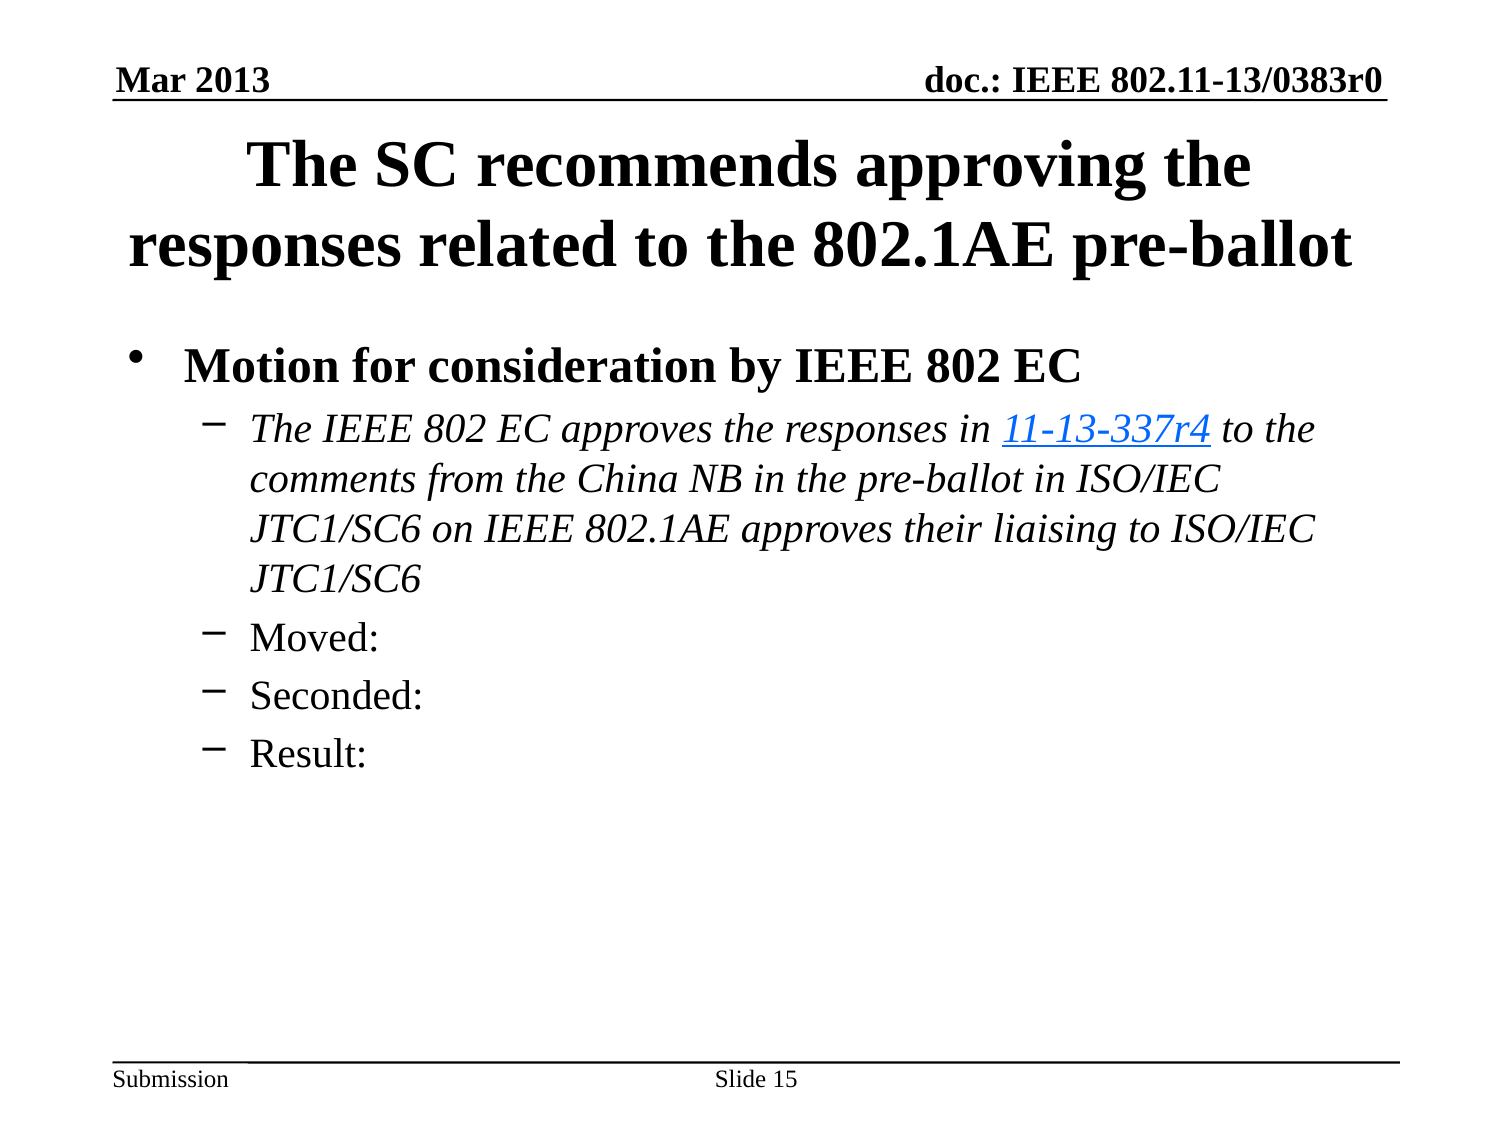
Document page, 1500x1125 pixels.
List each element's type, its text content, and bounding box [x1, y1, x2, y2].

slide_number Slide 15 [712, 1061, 800, 1093]
footer Mar 2013 [114, 54, 271, 101]
list Motion for consideration by IEEE 802 EC The IEEE 802 EC approves the responses in 11-13-337r4 to the comments from the China NB in the pre-ballot in ISO/IEC JTC1/SC6 on IEEE 802.1AE approves their liaising to ISO/IEC JTC1/SC6 Moved: Seconded: Result: [112, 324, 1388, 1001]
title The SC recommends approving the responses related to the 802.1AE pre-ballot [112, 112, 1388, 288]
